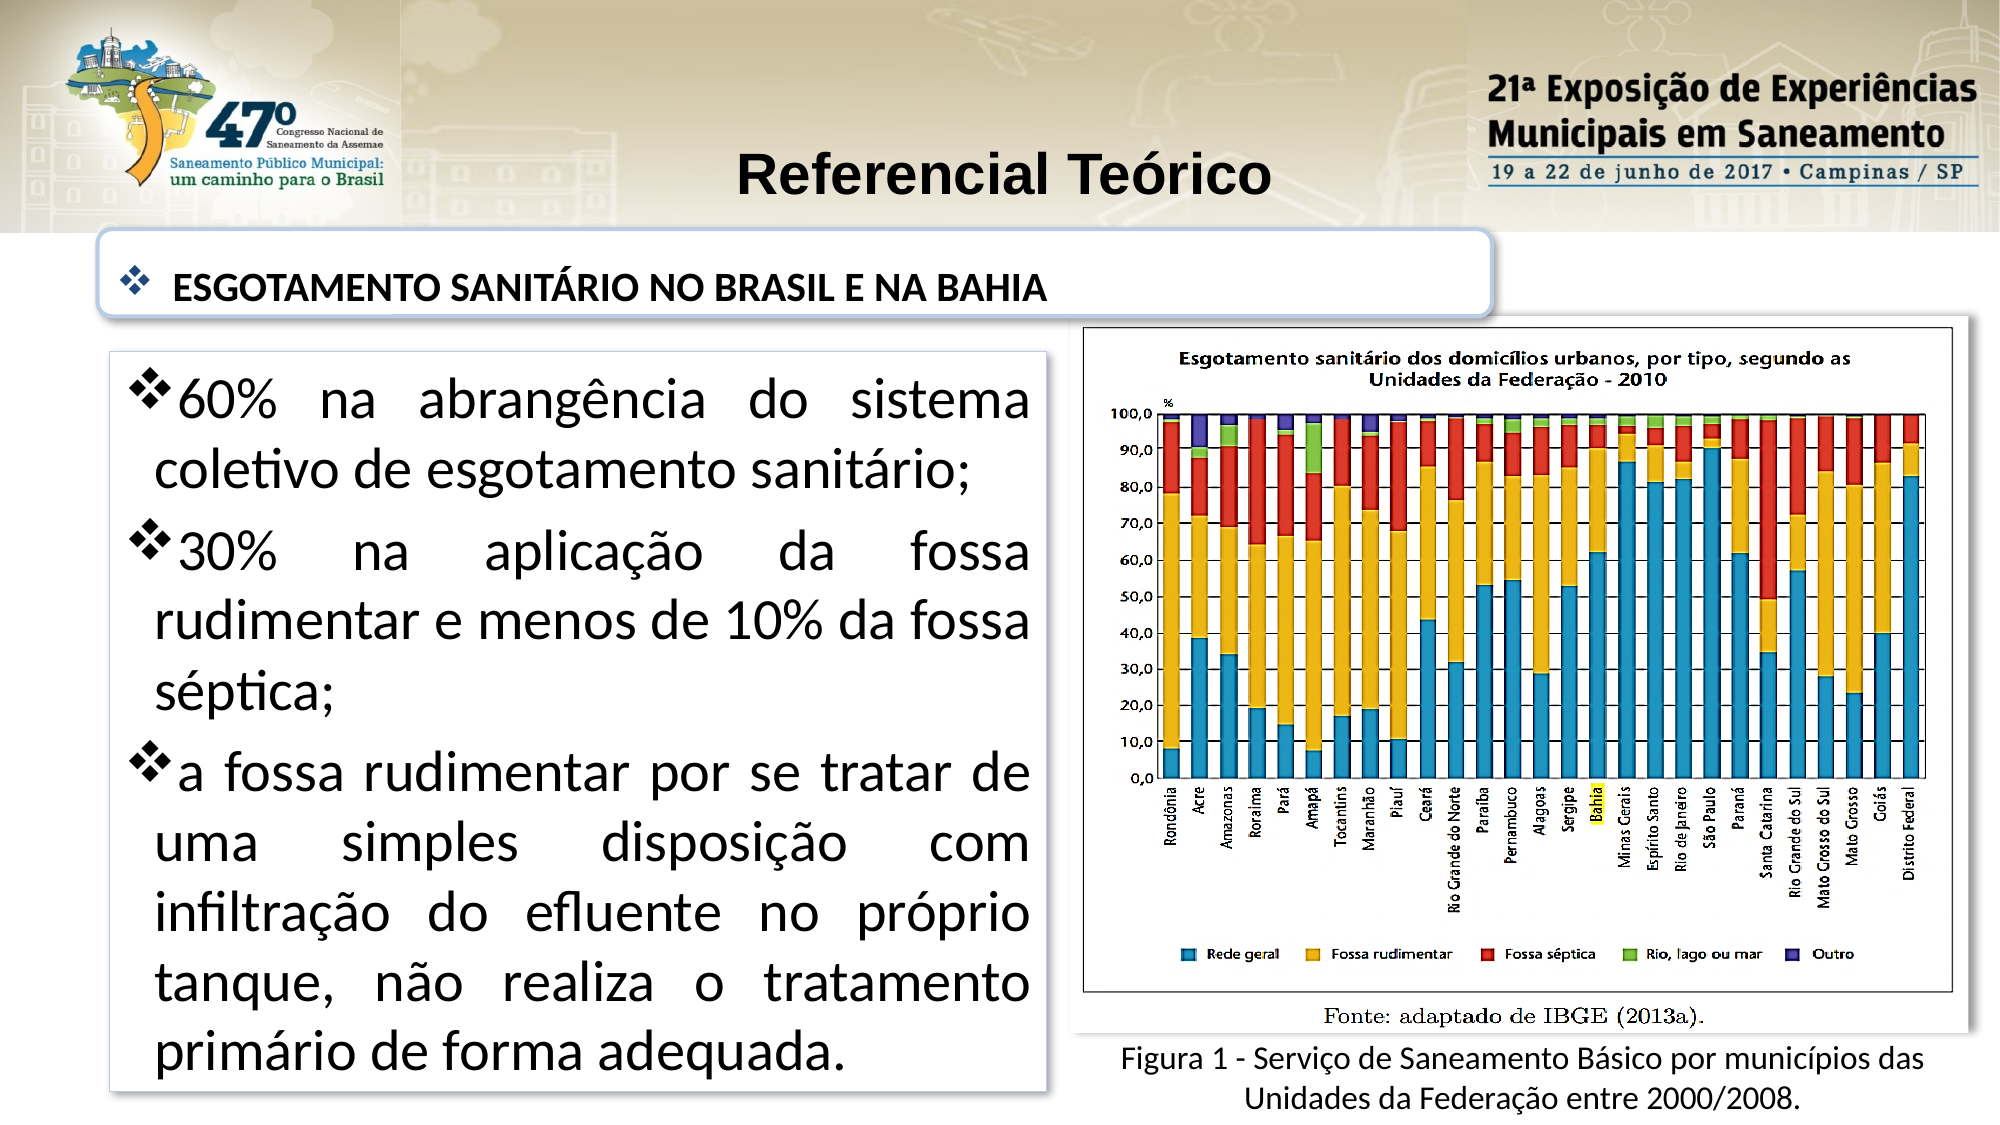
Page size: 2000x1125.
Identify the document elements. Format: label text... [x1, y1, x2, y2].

picture [1069, 316, 1969, 1034]
text_box Figura 1 - Serviço de Saneamento Básico por municípios das Unidades da Federação entre 2000/2008. [1070, 1029, 1977, 1124]
text_box ESGOTAMENTO SANITÁRIO NO BRASIL E NA BAHIA [95, 226, 1495, 319]
picture [0, 0, 2000, 233]
text_box 60% na abrangência do sistema coletivo de esgotamento sanitário; 30% na aplicação da fossa rudimentar e menos de 10% da fossa séptica; a fossa rudimentar por se tratar de uma simples disposição com infiltração do efluente no próprio tanque, não realiza o tratamento primário de forma adequada. [109, 351, 1047, 1092]
text_box Referencial Teórico [721, 128, 1289, 214]
